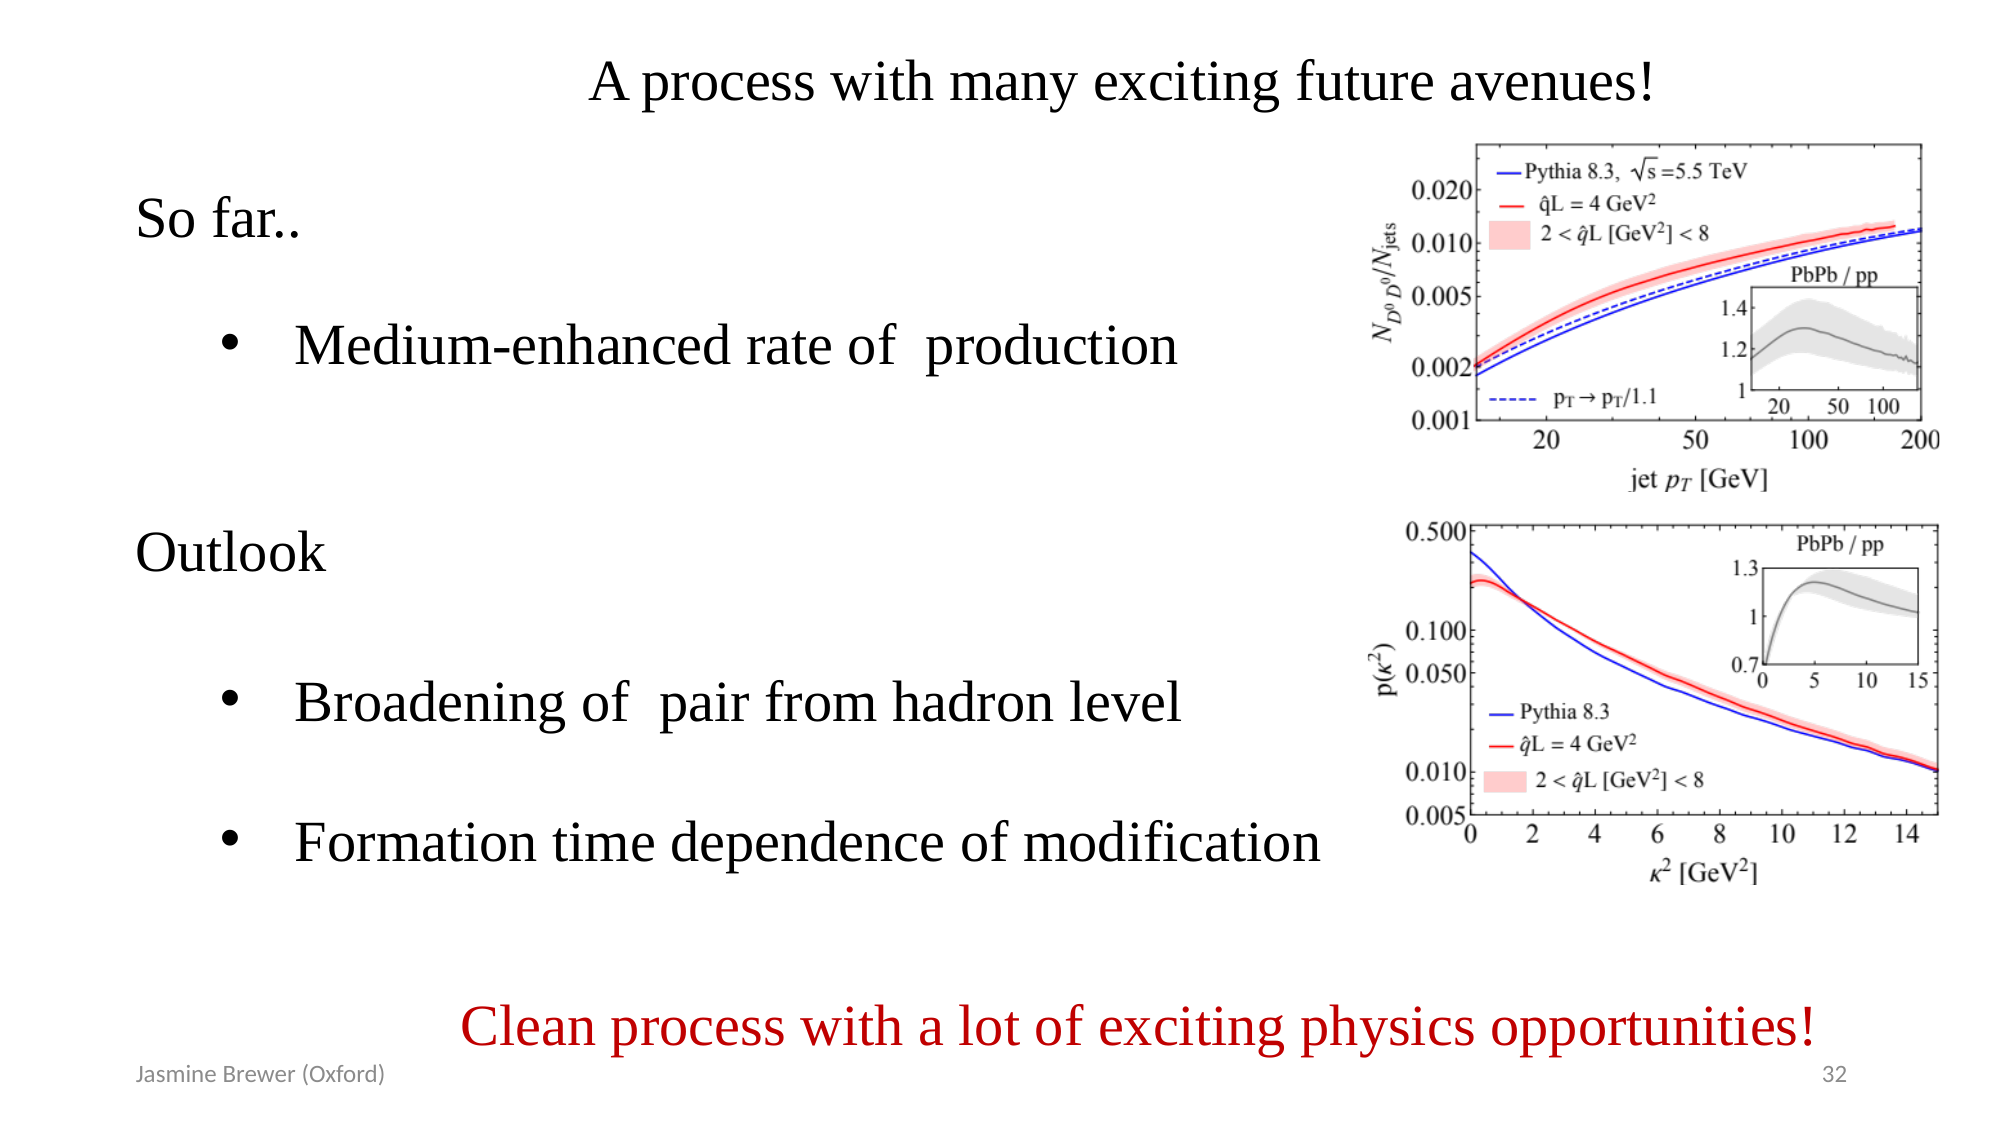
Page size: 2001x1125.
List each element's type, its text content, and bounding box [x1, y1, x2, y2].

text_box A process with many exciting future avenues! [371, 34, 1800, 120]
text_box So far.. [45, 171, 540, 257]
picture [1367, 141, 1940, 492]
picture [1367, 516, 1940, 885]
footer Jasmine Brewer (Oxford) [118, 1042, 403, 1103]
text_box Clean process with a lot of exciting physics opportunities! [371, 979, 1995, 1065]
slide_number 32 [1412, 1065, 1863, 1103]
text_box Outlook [45, 505, 1533, 591]
